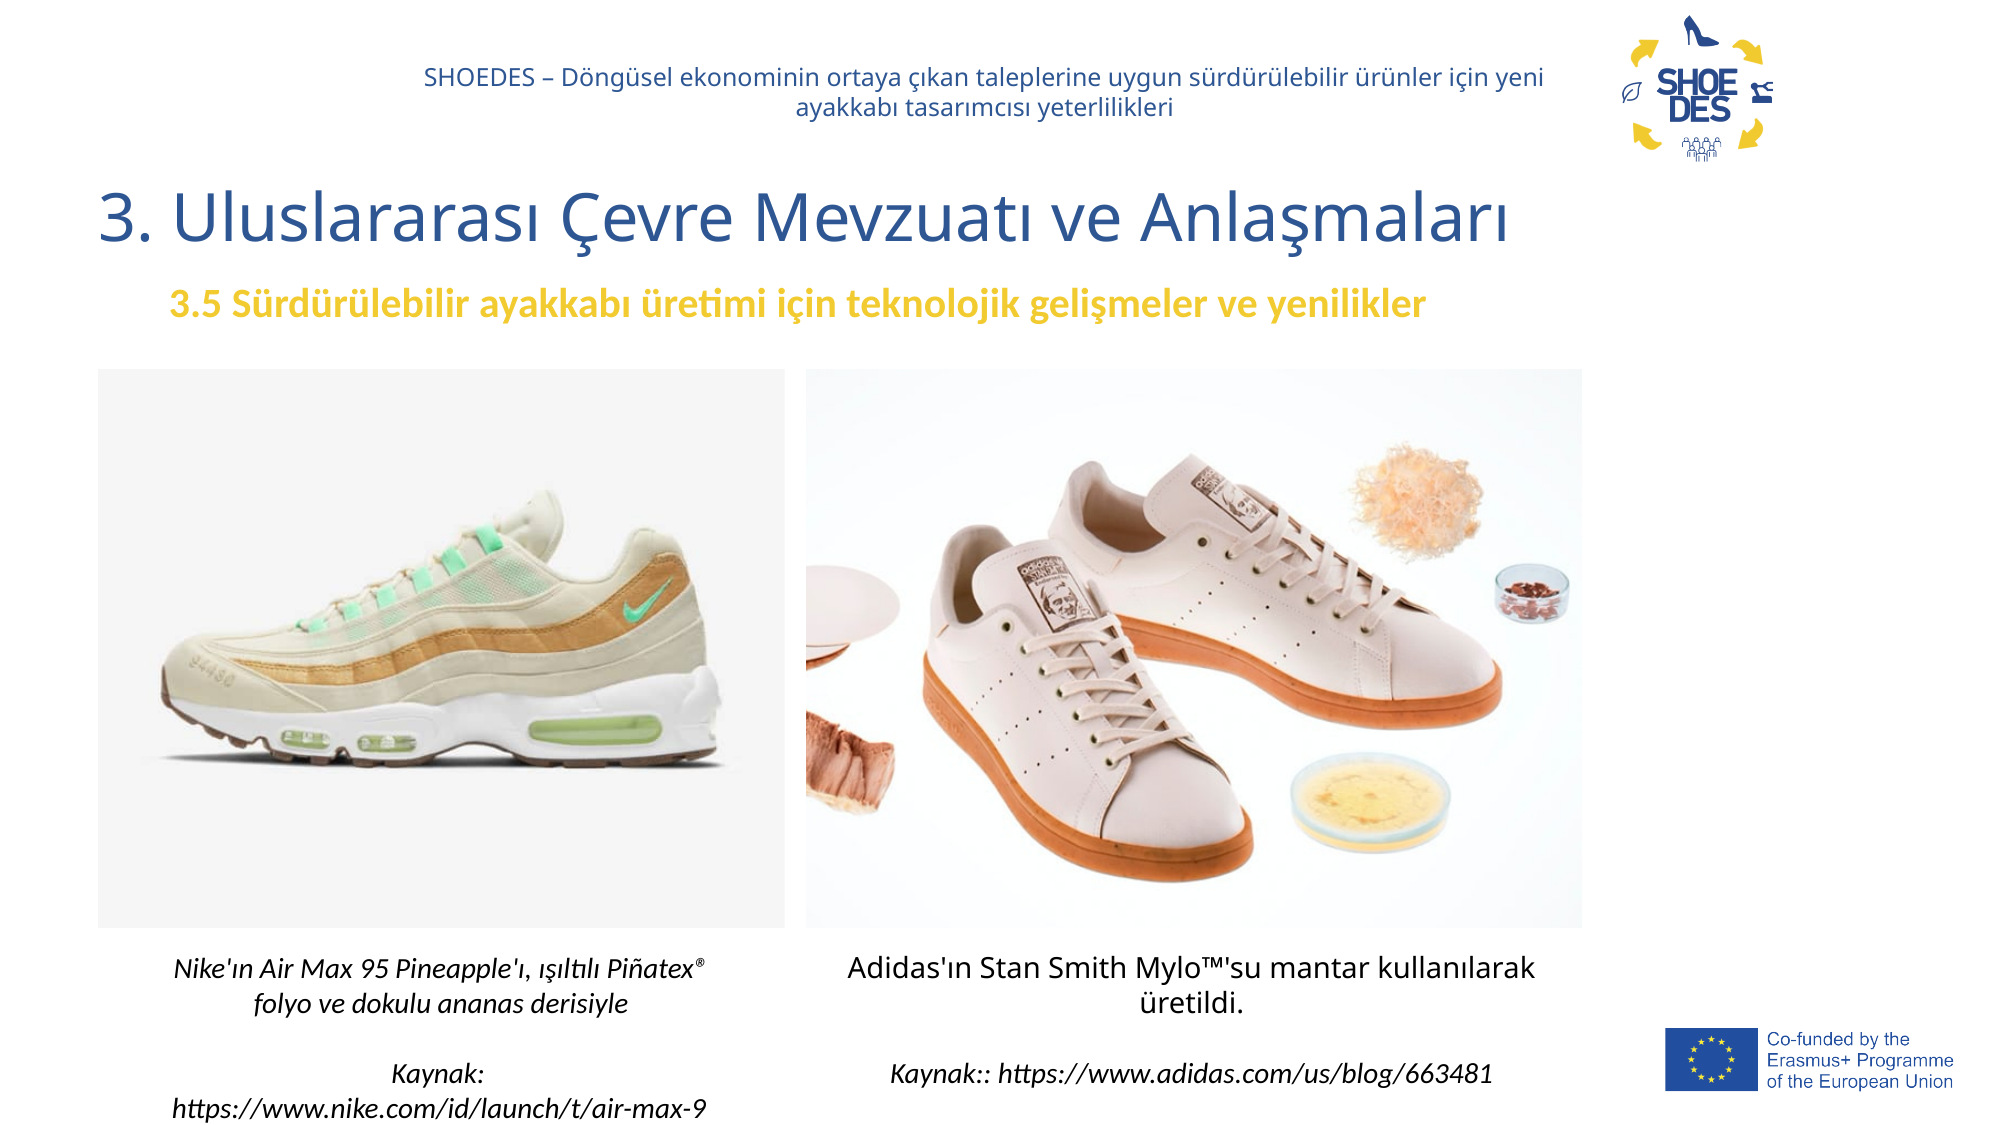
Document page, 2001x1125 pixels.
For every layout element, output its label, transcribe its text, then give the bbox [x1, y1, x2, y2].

text_box Nike'ın Air Max 95 Pineapple'ı, ışıltılı Piñatex® folyo ve dokulu ananas derisiyle Kaynak: https://www.nike.com/id/launch/t/air-max-95-pineapple [171, 949, 711, 1125]
text_box 3. Uluslararası Çevre Mevzuatı ve Anlaşmaları [98, 175, 1959, 256]
text_box 3.5 Sürdürülebilir ayakkabı üretimi için teknolojik gelişmeler ve yenilikler [153, 268, 1917, 333]
picture [806, 369, 1583, 929]
picture [98, 369, 785, 929]
text_box Adidas'ın Stan Smith Mylo™'su mantar kullanılarak üretildi. Kaynak:: https://www.adidas.com/us/blog/663481 [803, 949, 1580, 1090]
picture [1665, 1027, 1959, 1096]
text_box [388, 15, 1773, 162]
